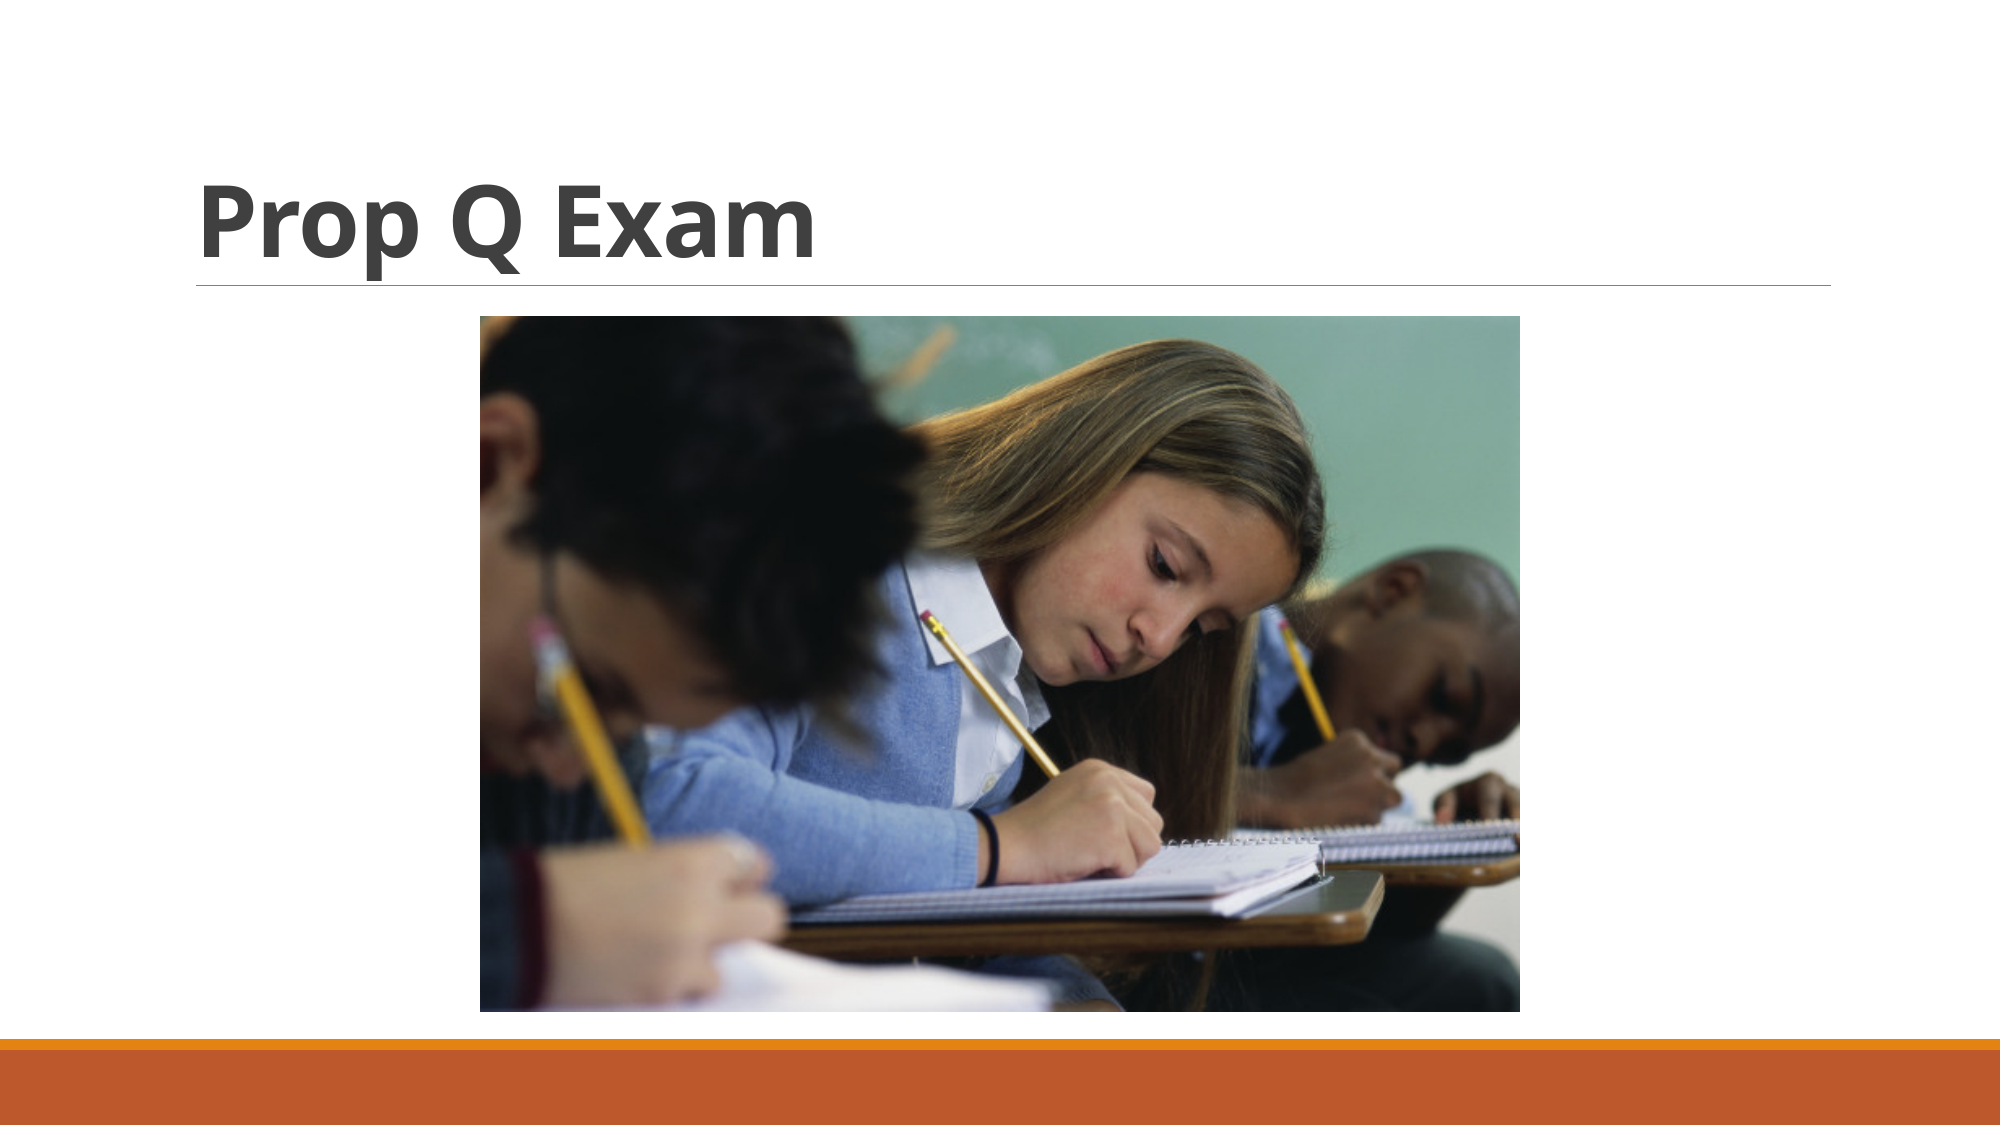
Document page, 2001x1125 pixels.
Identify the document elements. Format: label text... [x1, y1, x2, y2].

picture [479, 315, 1521, 1013]
title Prop Q Exam [180, 47, 1830, 285]
